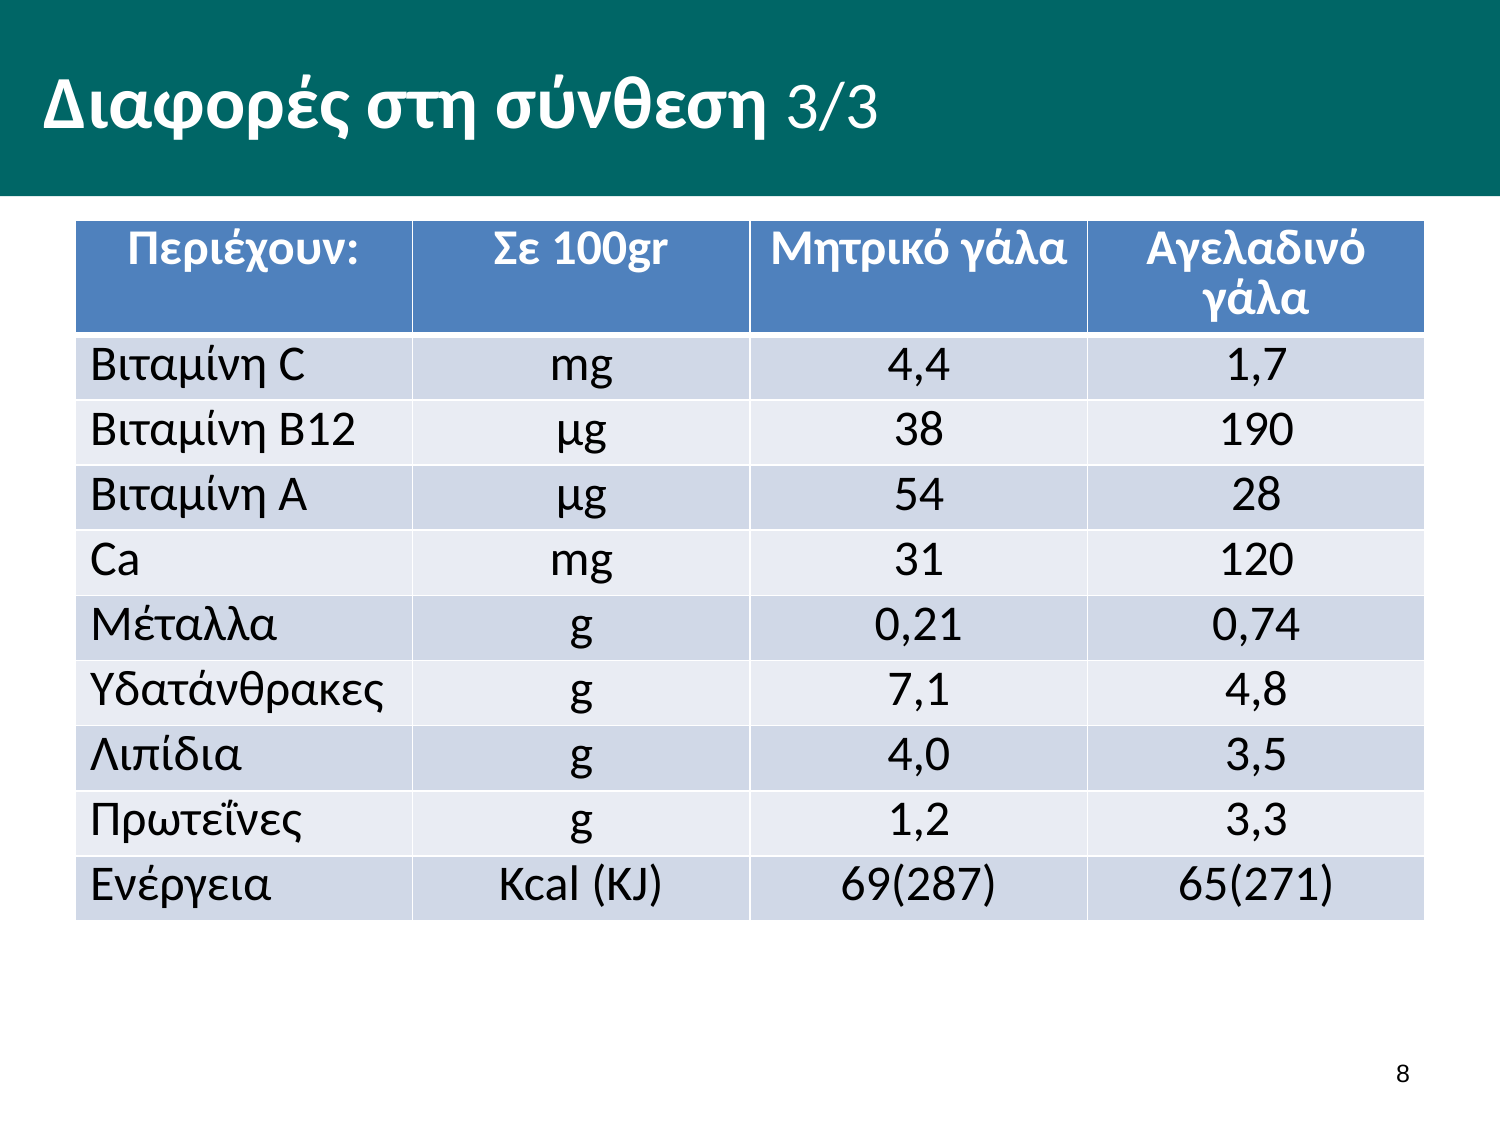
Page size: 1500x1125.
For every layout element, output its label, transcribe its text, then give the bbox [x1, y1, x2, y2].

table_header Μητρικό γάλα [751, 221, 1087, 332]
table_cell 1,2 [751, 792, 1087, 855]
table_cell 65(271) [1088, 857, 1424, 920]
table_cell 1,7 [1088, 338, 1424, 399]
table_cell μg [413, 401, 749, 464]
table_cell 4,8 [1088, 661, 1424, 725]
table_cell g [413, 661, 749, 725]
table_cell Ενέργεια [76, 857, 412, 920]
table_cell 190 [1088, 401, 1424, 464]
table_cell 0,74 [1088, 596, 1424, 660]
table_cell Μέταλλα [76, 596, 412, 660]
table_header Περιέχουν: [76, 221, 412, 332]
table_cell Βιταμίνη Β12 [76, 401, 412, 464]
title Διαφορές στη σύνθεση 3/3 [0, 0, 1500, 197]
table_cell 7,1 [751, 661, 1087, 725]
table_cell g [413, 792, 749, 855]
table_header Σε 100gr [413, 221, 749, 332]
table_cell mg [413, 338, 749, 399]
table_cell 38 [751, 401, 1087, 464]
table_cell Λιπίδια [76, 726, 412, 790]
table_cell 54 [751, 466, 1087, 529]
table_cell mg [413, 531, 749, 595]
table_cell 4,4 [751, 338, 1087, 399]
table_cell μg [413, 466, 749, 529]
table_cell Πρωτεΐνες [76, 792, 412, 855]
table_cell 0,21 [751, 596, 1087, 660]
table_cell 69(287) [751, 857, 1087, 920]
table_cell g [413, 596, 749, 660]
table_cell Kcal (KJ) [413, 857, 749, 920]
table_cell g [413, 726, 749, 790]
table_cell Ca [76, 531, 412, 595]
table_cell 120 [1088, 531, 1424, 595]
table_cell 28 [1088, 466, 1424, 529]
table_cell 3,5 [1088, 726, 1424, 790]
table_cell 3,3 [1088, 792, 1424, 855]
table_cell Βιταμίνη Α [76, 466, 412, 529]
table_cell Βιταμίνη C [76, 338, 412, 399]
slide_number 7 [1074, 1042, 1425, 1103]
table_cell Υδατάνθρακες [76, 661, 412, 725]
table_header Αγελαδινό γάλα [1088, 221, 1424, 332]
table_cell 4,0 [751, 726, 1087, 790]
table_cell 31 [751, 531, 1087, 595]
